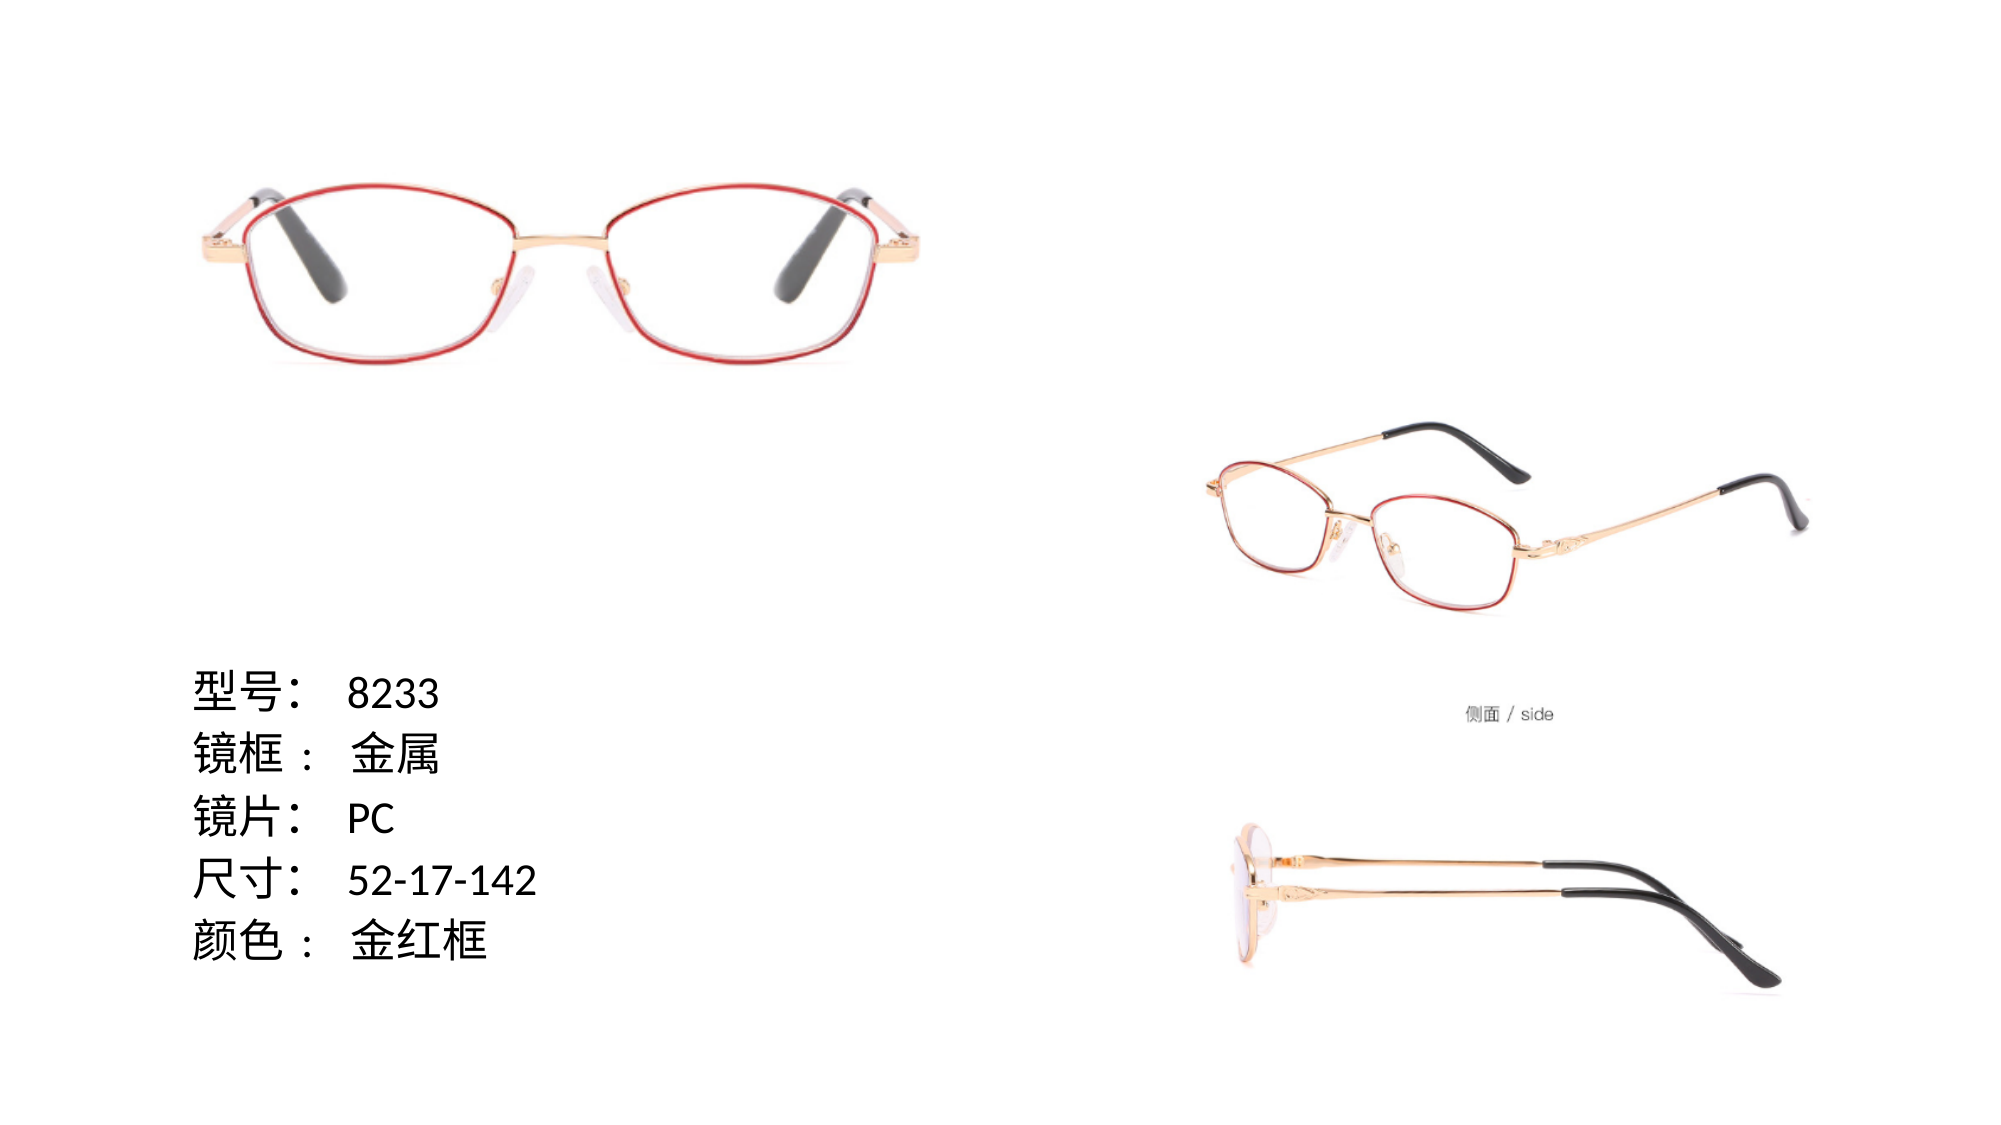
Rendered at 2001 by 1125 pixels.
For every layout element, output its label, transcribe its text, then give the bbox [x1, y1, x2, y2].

picture [177, 124, 968, 420]
list 型号： 8233 镜框 : 金属 镜片： PC 尺寸： 52-17-142 颜色 : 金红框 [177, 518, 814, 1012]
picture [1177, 392, 1840, 1012]
